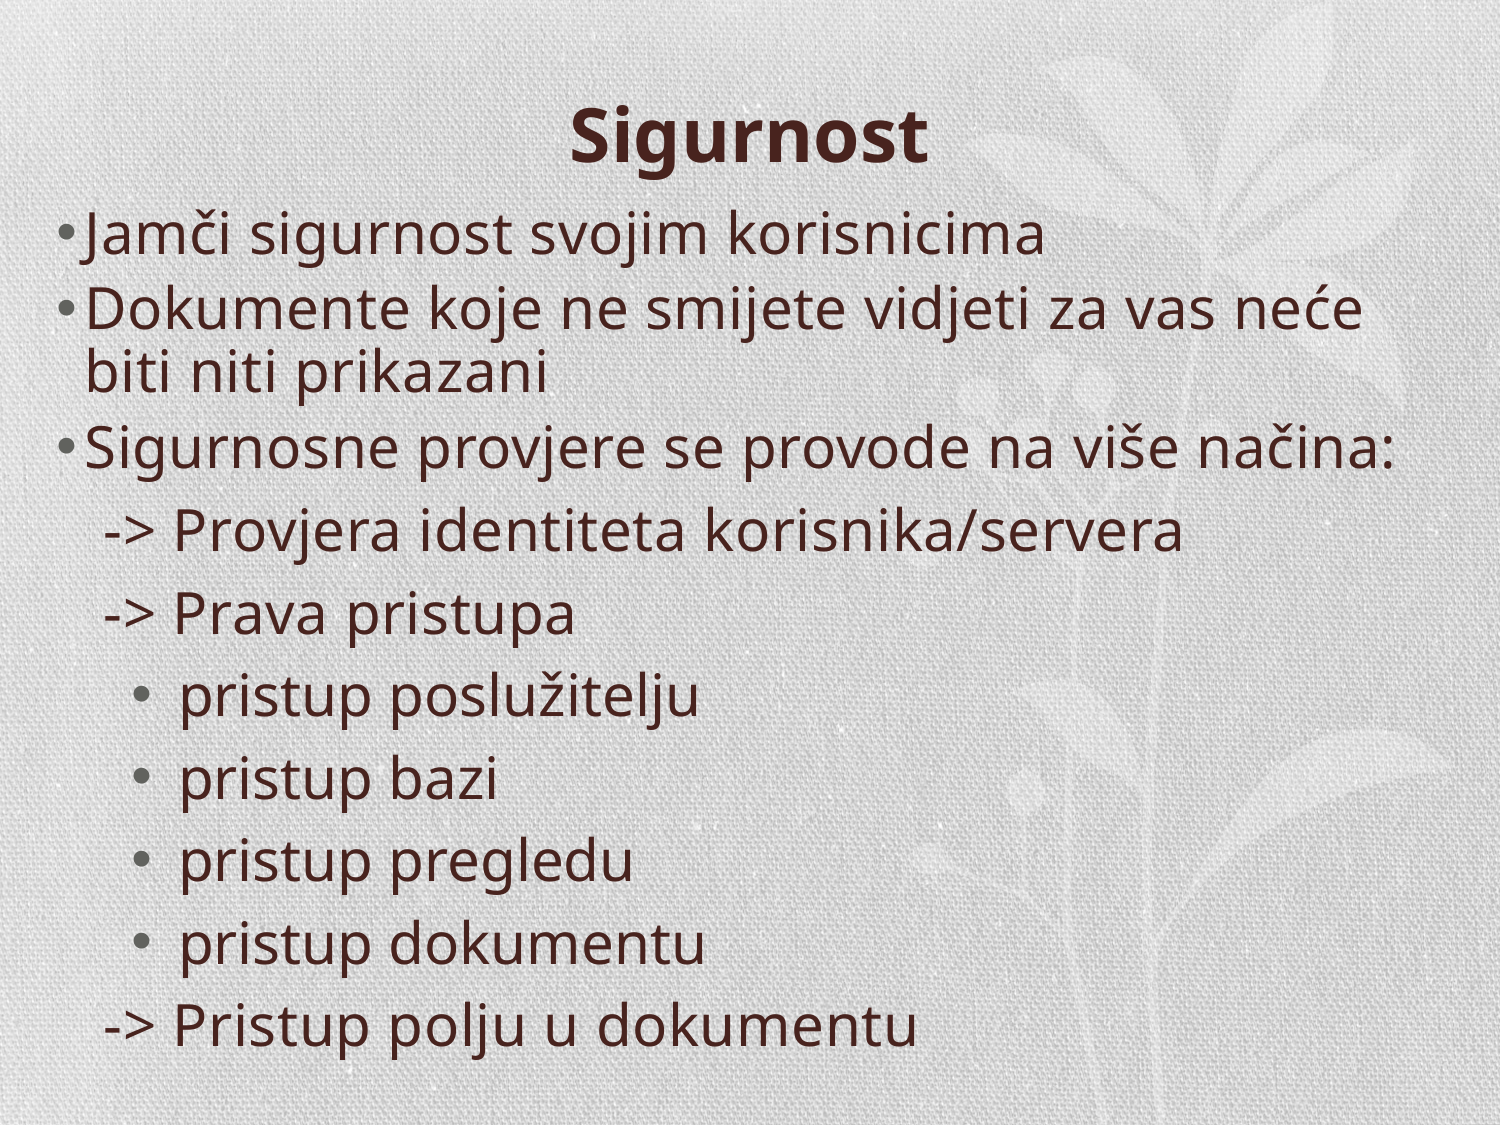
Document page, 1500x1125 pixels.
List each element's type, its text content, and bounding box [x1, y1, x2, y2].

title Sigurnost [45, 37, 1455, 185]
list Jamči sigurnost svojim korisnicima Dokumente koje ne smijete vidjeti za vas neće biti niti prikazani Sigurnosne provjere se provode na više načina: -> Provjera identiteta korisnika/servera -> Prava pristupa pristup poslužitelju pristup bazi pristup pregledu pristup dokumentu -> Pristup polju u dokumentu [41, 196, 1471, 1083]
